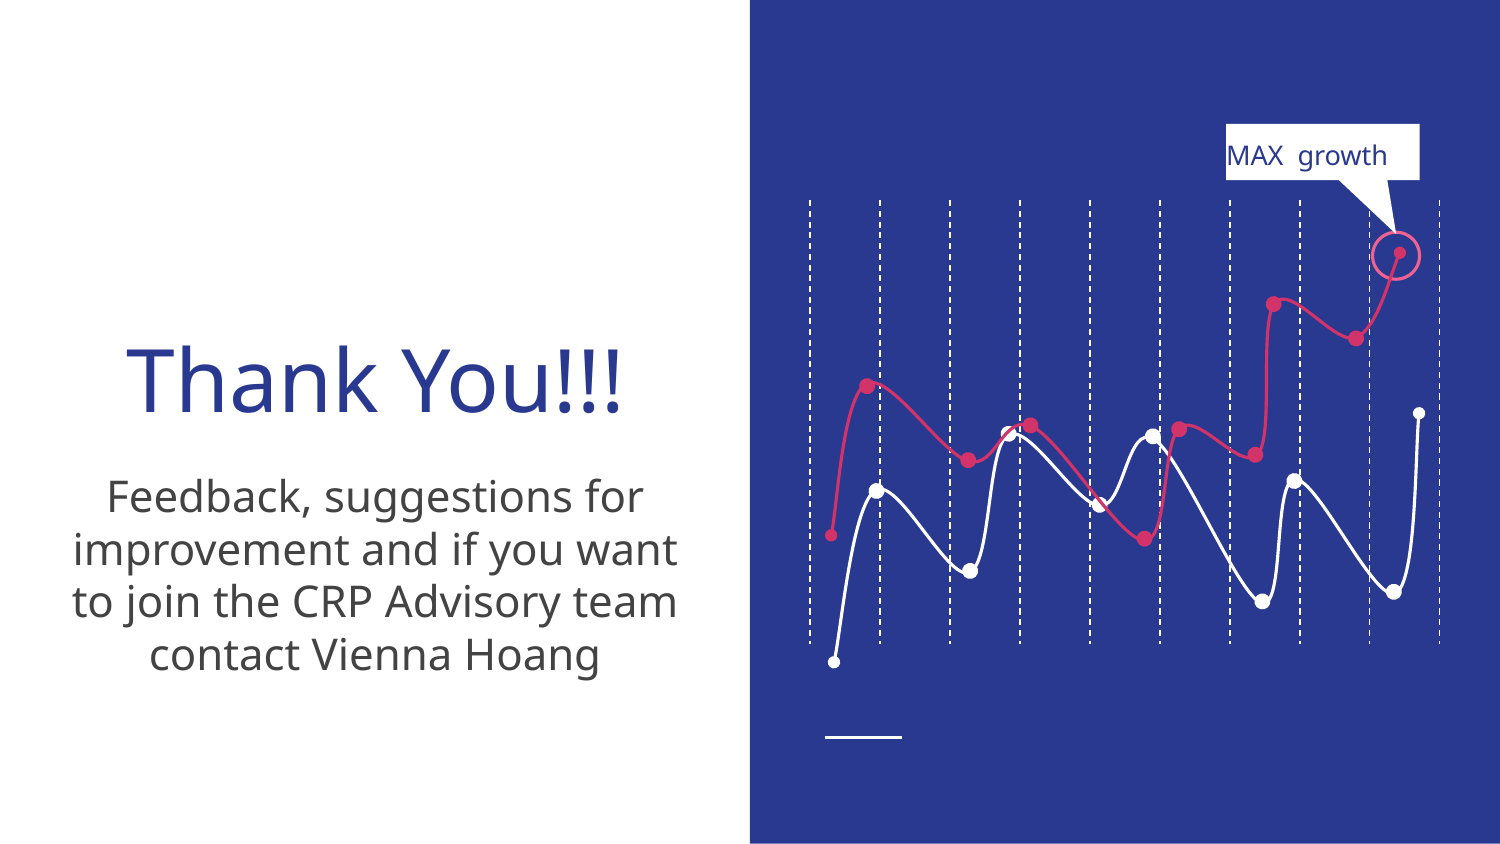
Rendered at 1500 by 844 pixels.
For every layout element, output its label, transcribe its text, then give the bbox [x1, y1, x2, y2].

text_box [810, 298, 1440, 546]
title Thank You!!! [43, 188, 708, 446]
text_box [809, 199, 1440, 297]
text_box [810, 554, 1440, 661]
subtitle Feedback, suggestions for improvement and if you want to join the CRP Advisory team contact Vienna Hoang [43, 454, 708, 732]
text_box [1226, 176, 1420, 198]
text_box [1226, 123, 1420, 128]
list MAX growth [1194, 128, 1420, 176]
